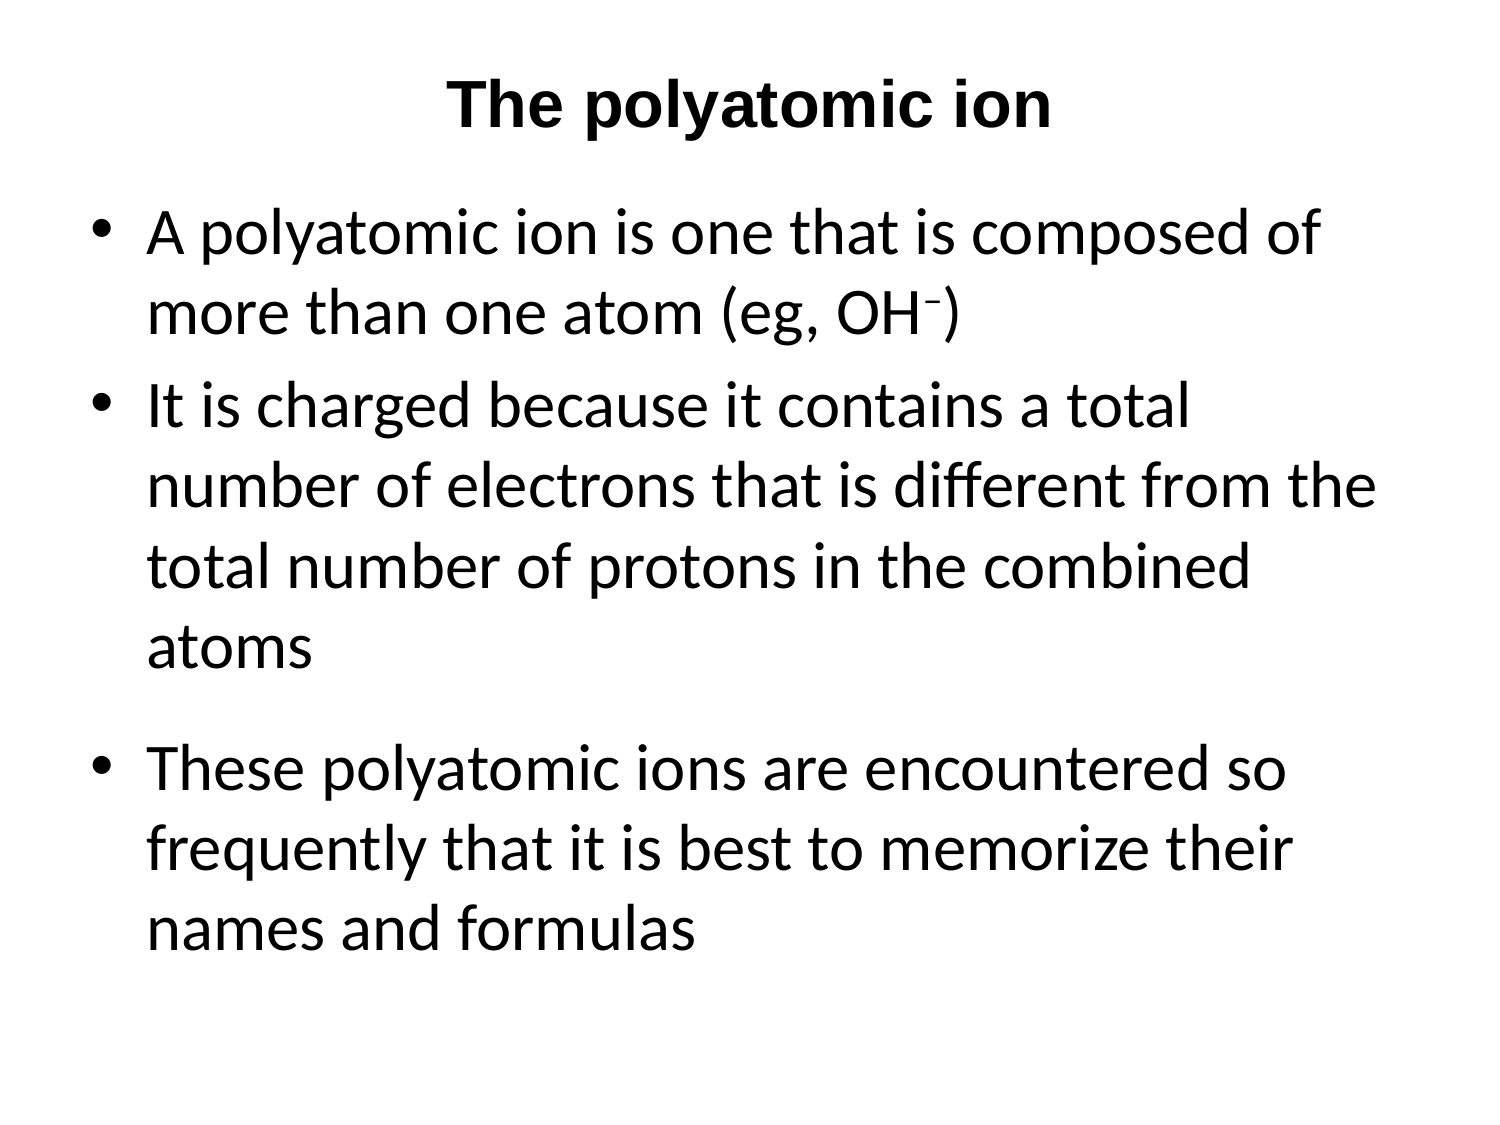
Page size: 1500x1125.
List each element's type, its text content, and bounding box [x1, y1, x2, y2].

title The polyatomic ion [75, 45, 1425, 158]
list A polyatomic ion is one that is composed of more than one atom (eg, OH−) It is charged because it contains a total number of electrons that is different from the total number of protons in the combined atoms These polyatomic ions are encountered so frequently that it is best to memorize their names and formulas [75, 180, 1425, 1005]
